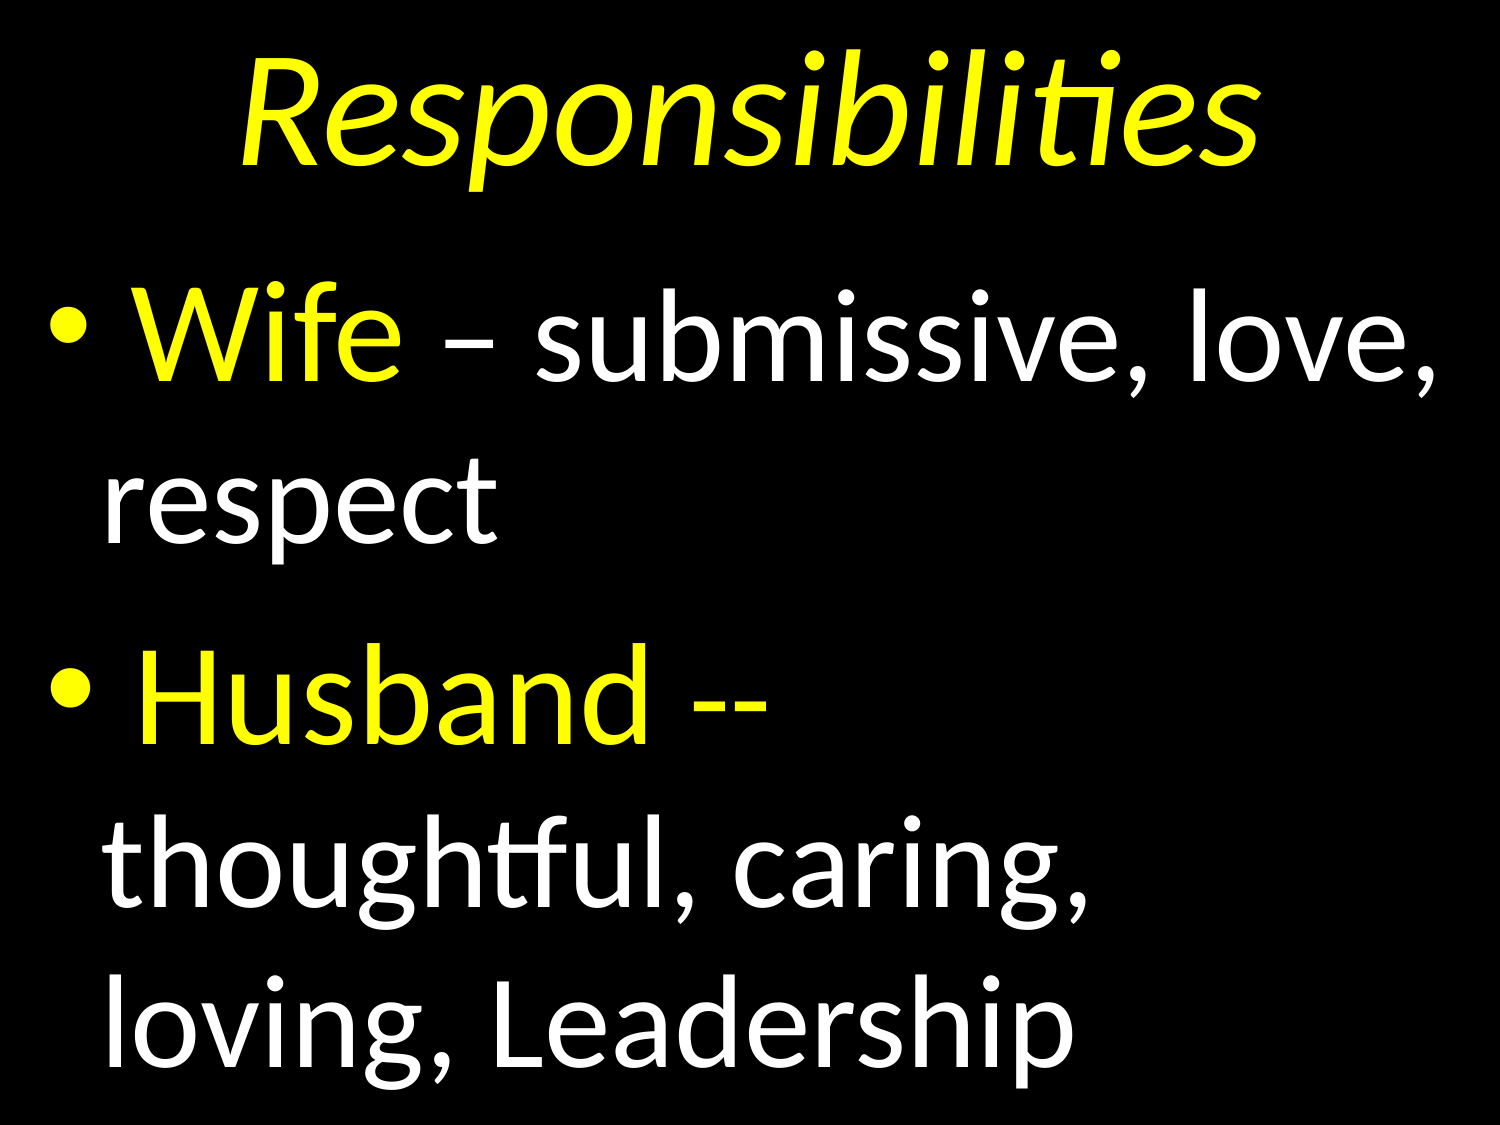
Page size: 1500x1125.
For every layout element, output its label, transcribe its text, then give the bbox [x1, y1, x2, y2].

title Responsibilities [75, 5, 1425, 193]
list Wife – submissive, love, respect Husband -- thoughtful, caring, loving, Leadership [30, 228, 1473, 1103]
